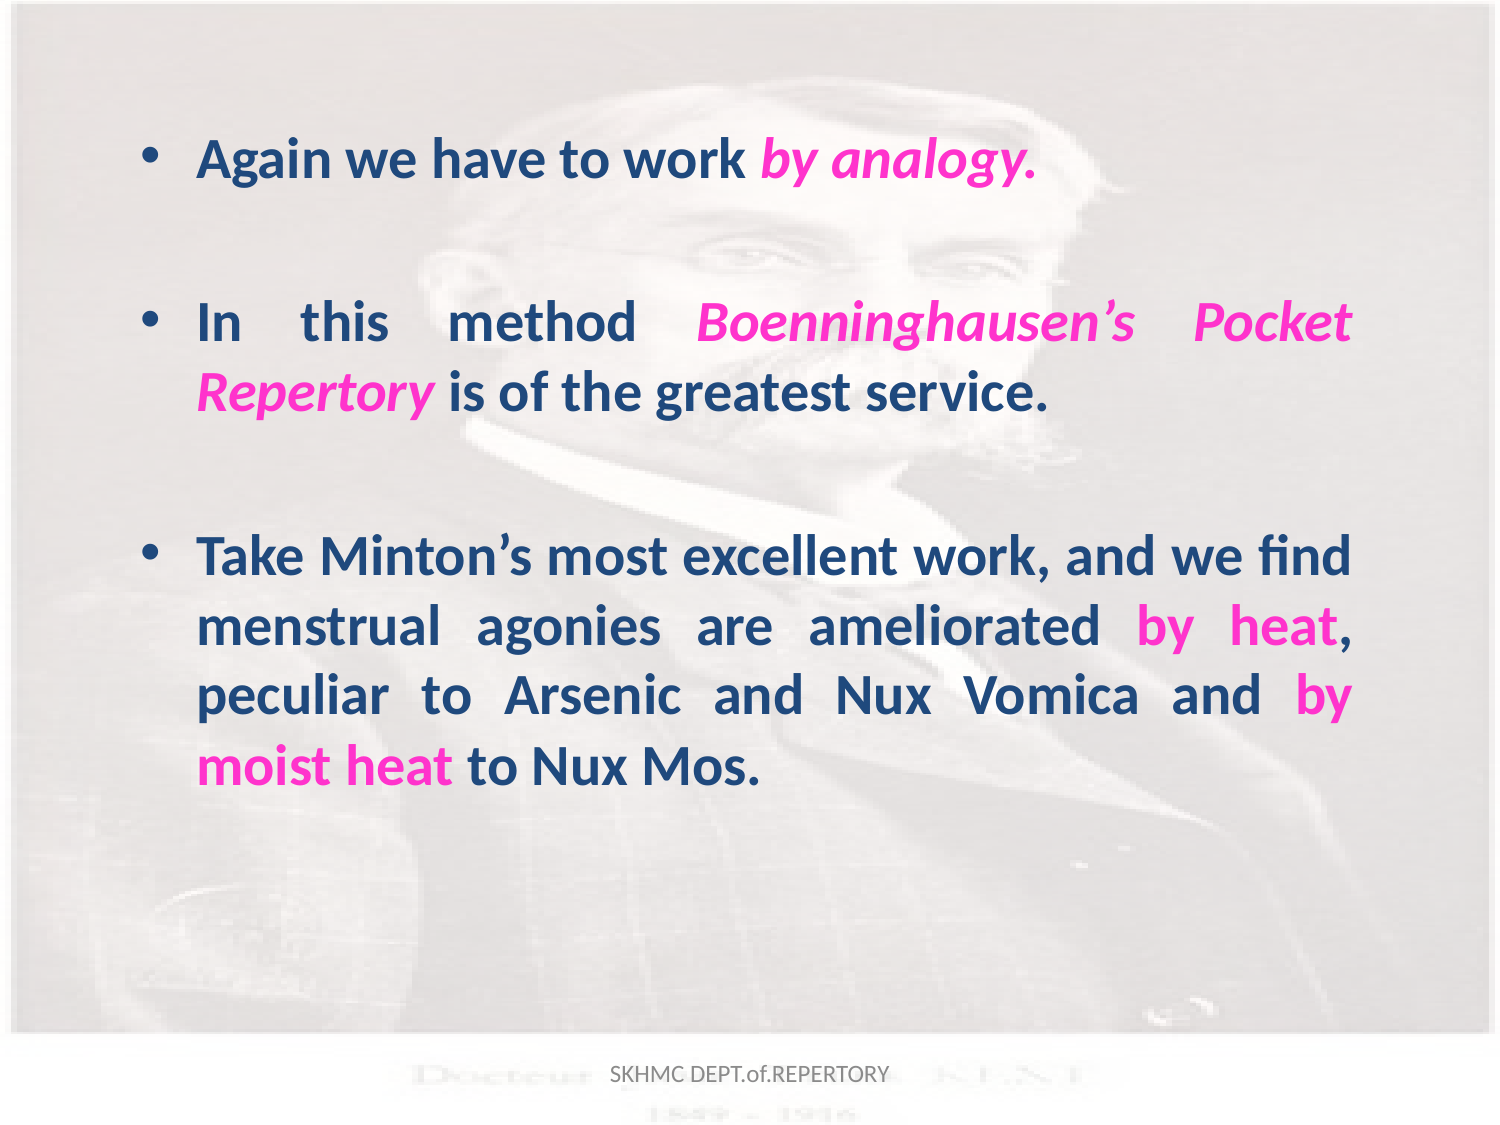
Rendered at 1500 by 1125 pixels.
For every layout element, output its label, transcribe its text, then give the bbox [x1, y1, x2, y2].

footer SKHMC DEPT.of.REPERTORY [512, 1042, 988, 1103]
list Again we have to work by analogy. In this method Boenninghausen’s Pocket Repertory is of the greatest service. Take Minton’s most excellent work, and we find menstrual agonies are ameliorated by heat, peculiar to Arsenic and Nux Vomica and by moist heat to Nux Mos. [125, 112, 1369, 907]
